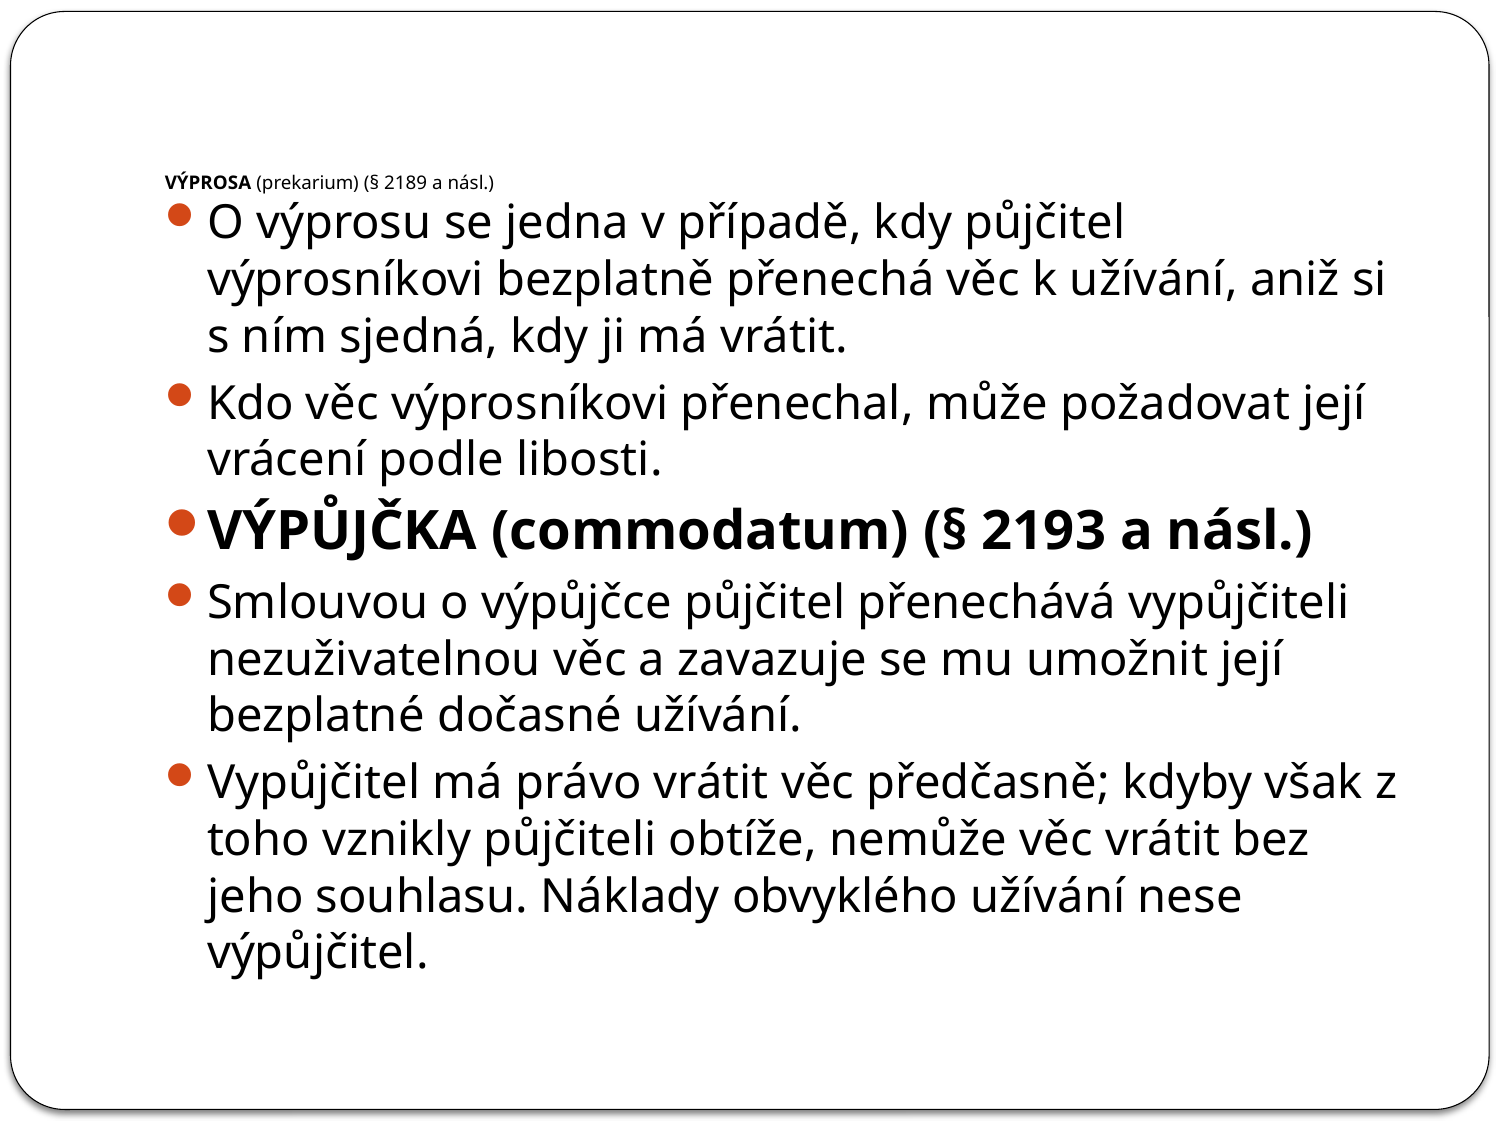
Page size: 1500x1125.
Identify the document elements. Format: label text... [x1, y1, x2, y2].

title VÝPROSA (prekarium) (§ 2189 a násl.) [150, 45, 1425, 184]
list O výprosu se jedna v případě, kdy půjčitel výprosníkovi bezplatně přenechá věc k užívání, aniž si s ním sjedná, kdy ji má vrátit. Kdo věc výprosníkovi přenechal, může požadovat její vrácení podle libosti. VÝPŮJČKA (commodatum) (§ 2193 a násl.) Smlouvou o výpůjčce půjčitel přenechává vypůjčiteli nezuživatelnou věc a zavazuje se mu umožnit její bezplatné dočasné užívání. Vypůjčitel má právo vrátit věc předčasně; kdyby však z toho vznikly půjčiteli obtíže, nemůže věc vrátit bez jeho souhlasu. Náklady obvyklého užívání nese výpůjčitel. [150, 184, 1425, 988]
